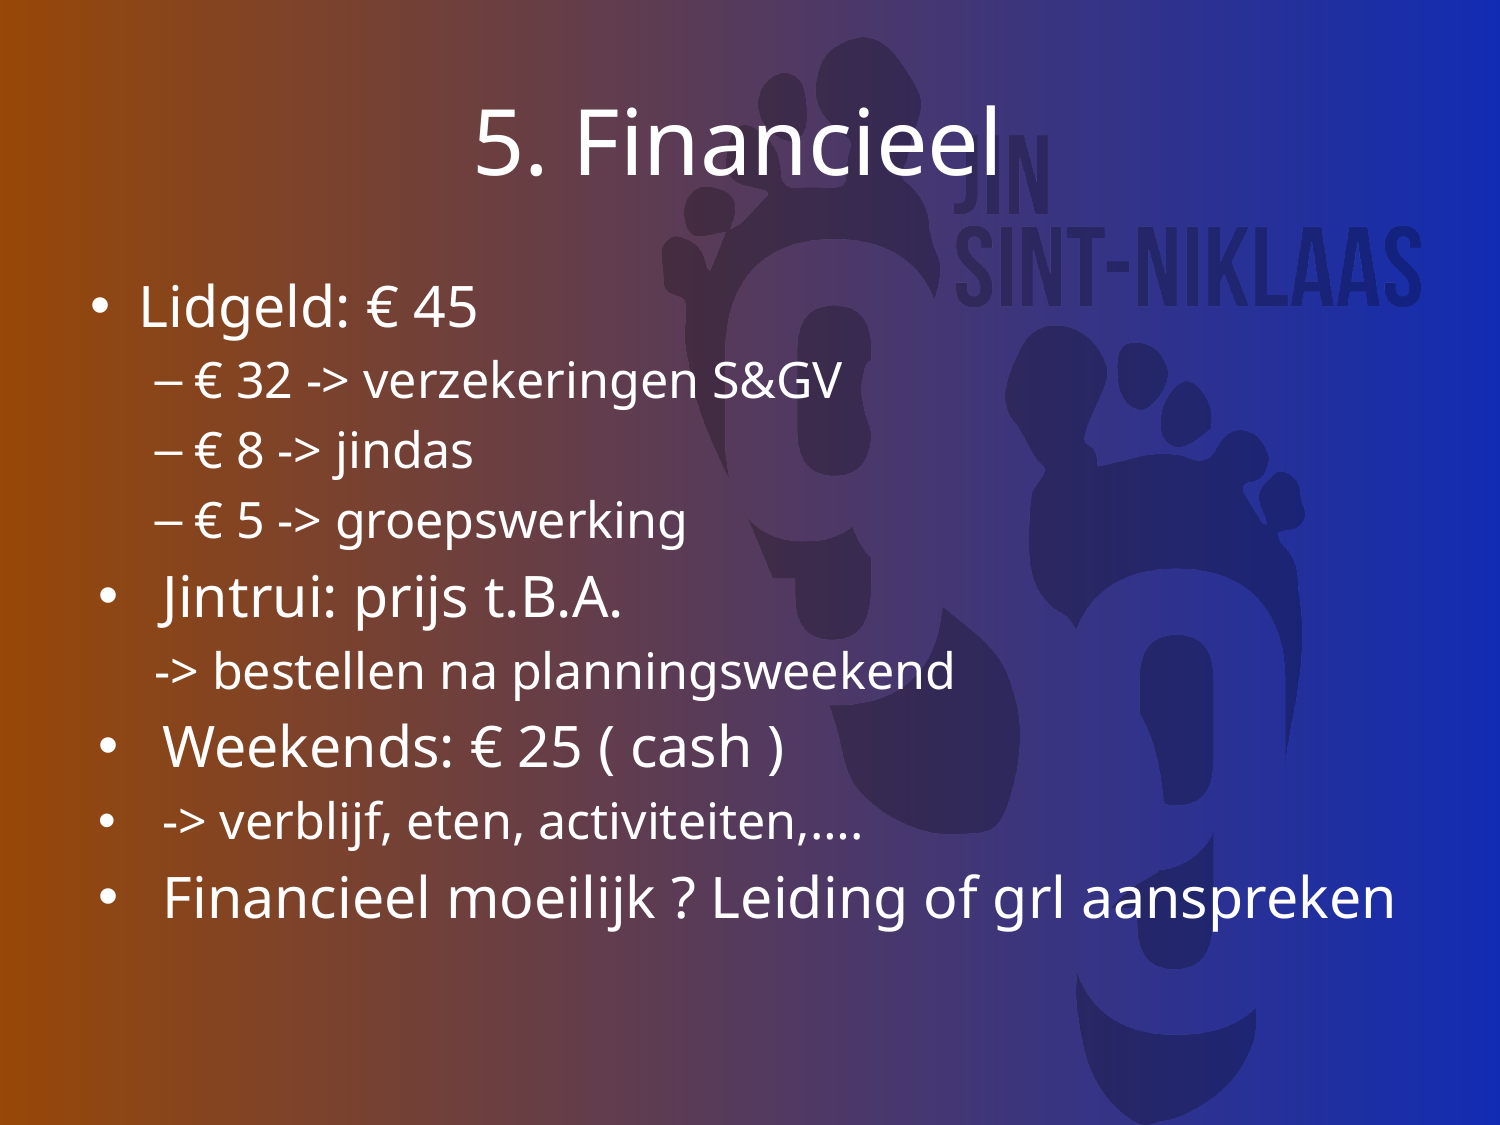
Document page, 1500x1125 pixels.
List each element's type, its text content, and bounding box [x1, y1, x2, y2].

list Lidgeld: € 45 € 32 -> verzekeringen S&GV € 8 -> jindas € 5 -> groepswerking Jintrui: prijs t.B.A. -> bestellen na planningsweekend Weekends: € 25 ( cash ) -> verblijf, eten, activiteiten,…. Financieel moeilijk ? Leiding of grl aanspreken [75, 262, 538, 1005]
title 5. Financieel [75, 45, 538, 233]
picture [543, 0, 1458, 1125]
